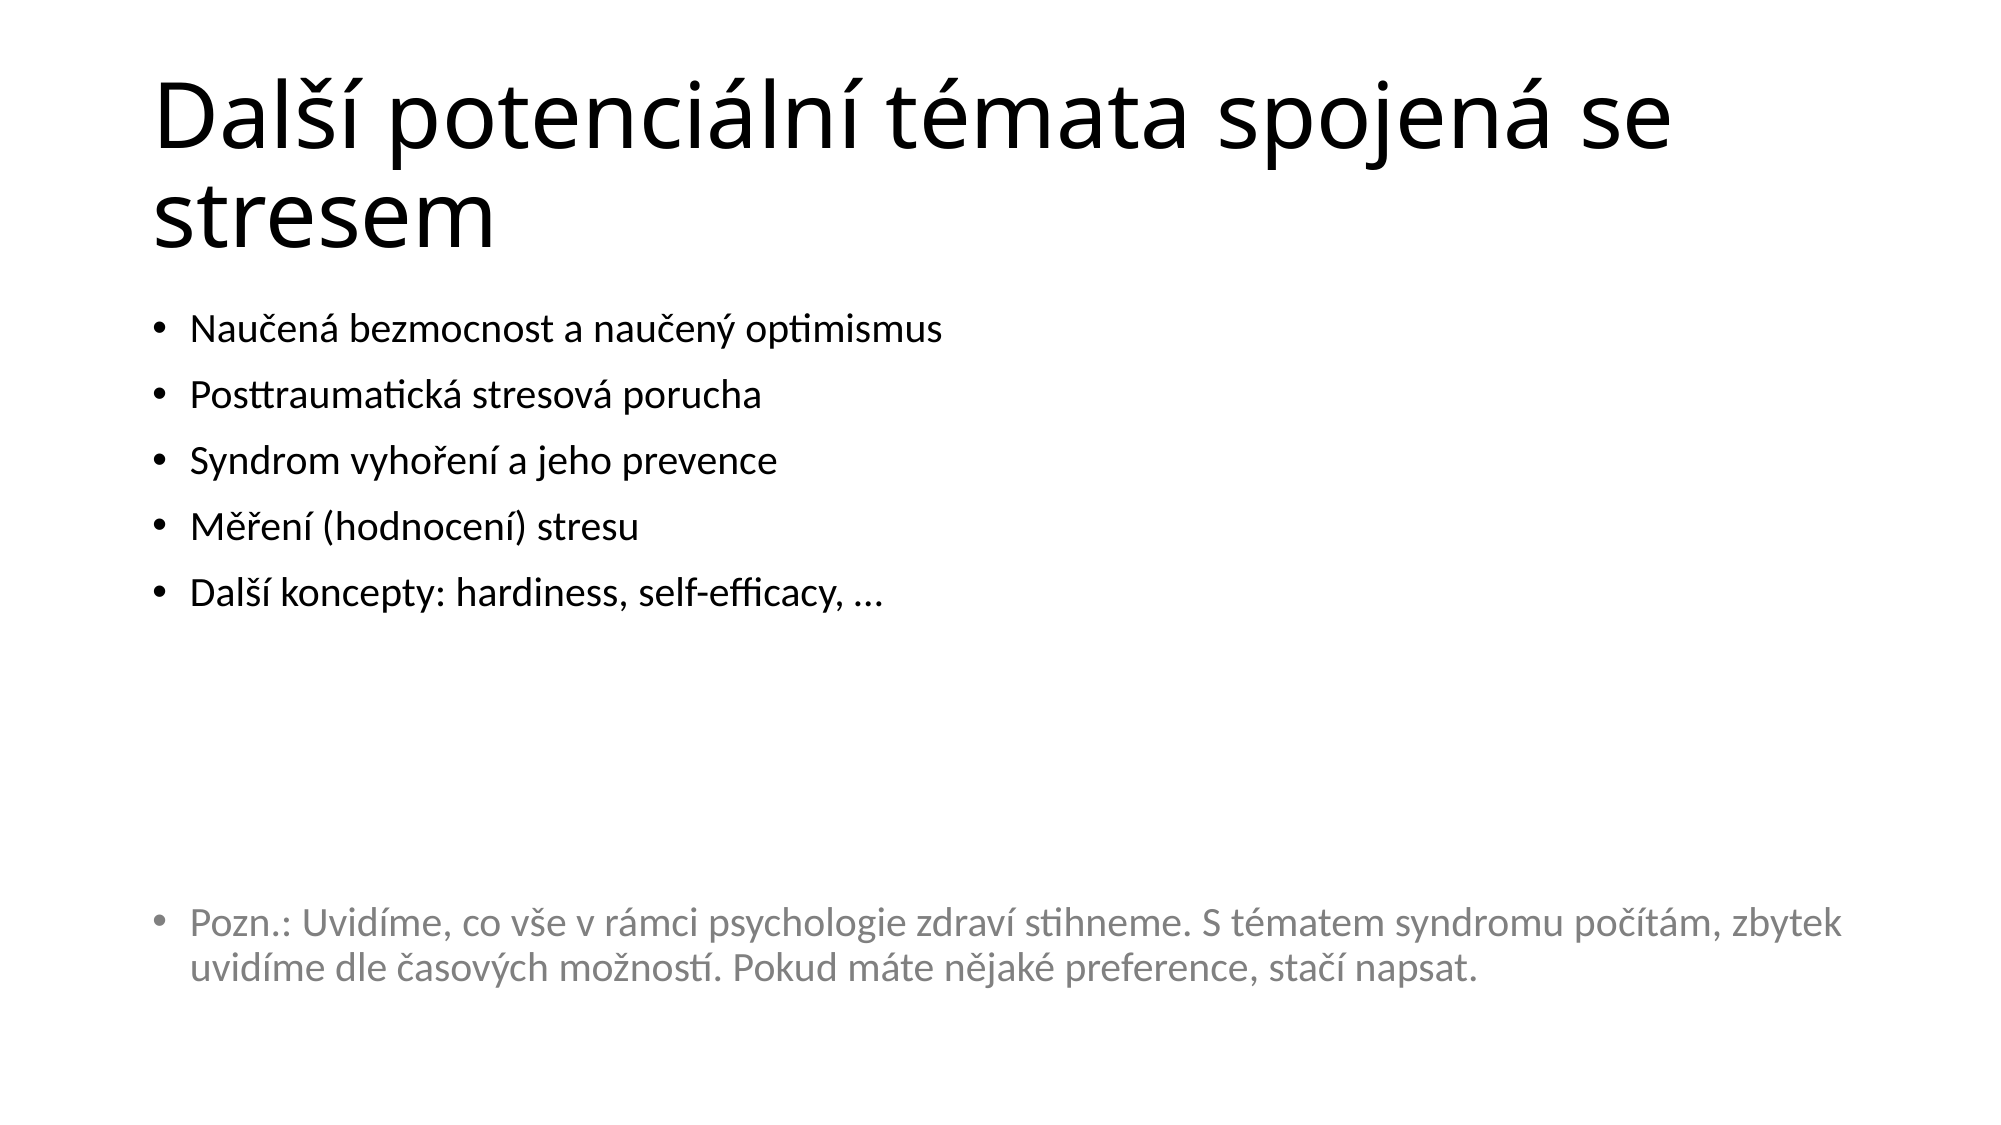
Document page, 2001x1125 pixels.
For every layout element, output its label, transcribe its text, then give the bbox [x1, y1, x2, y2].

list Naučená bezmocnost a naučený optimismus Posttraumatická stresová porucha Syndrom vyhoření a jeho prevence Měření (hodnocení) stresu Další koncepty: hardiness, self-efficacy, … Pozn.: Uvidíme, co vše v rámci psychologie zdraví stihneme. S tématem syndromu počítám, zbytek uvidíme dle časových možností. Pokud máte nějaké preference, stačí napsat. [137, 299, 1863, 1014]
title Další potenciální témata spojená se stresem [137, 59, 1863, 278]
